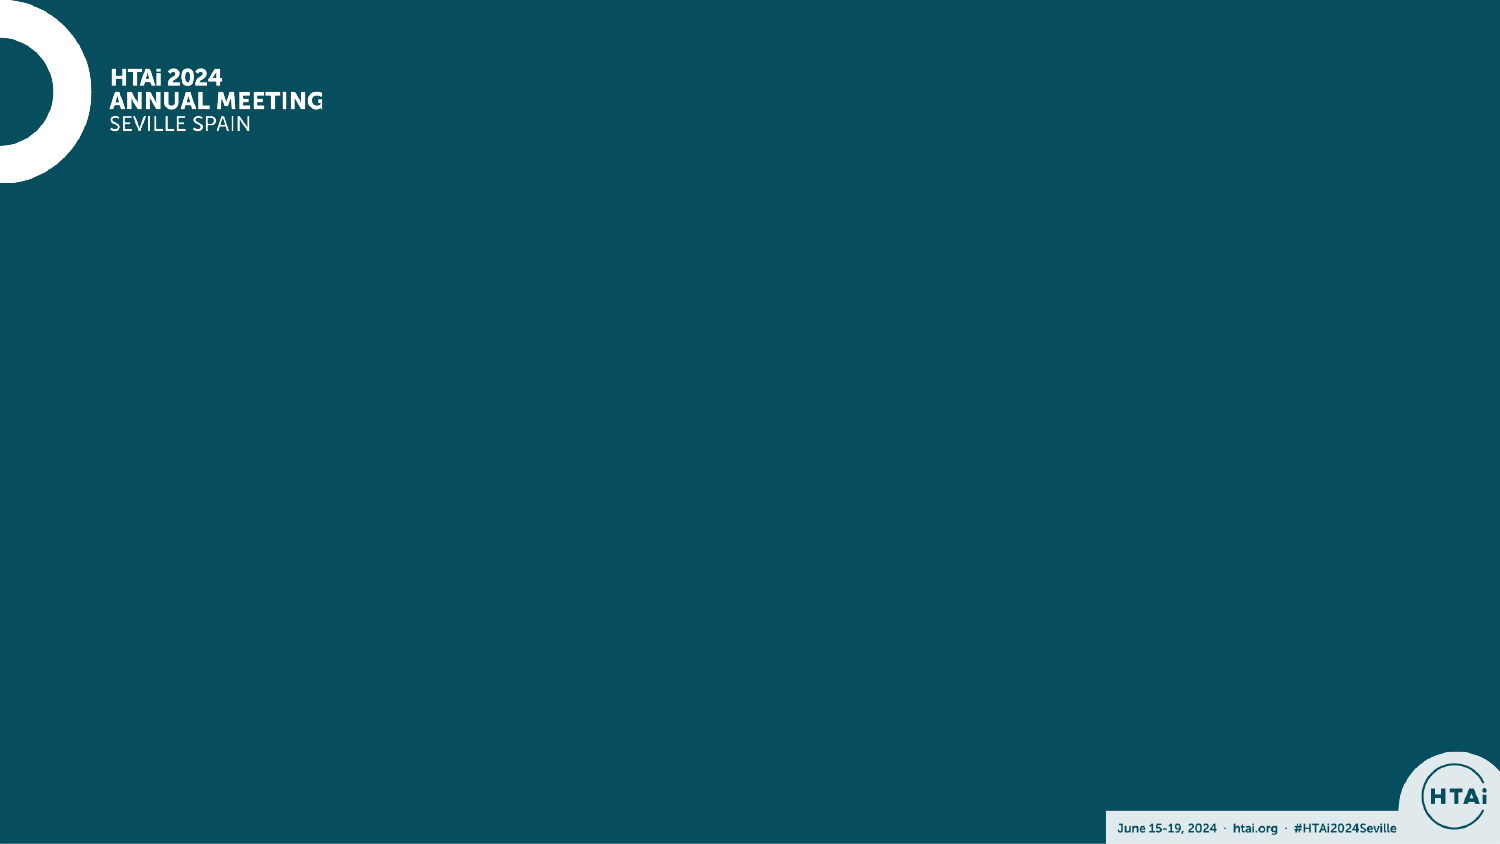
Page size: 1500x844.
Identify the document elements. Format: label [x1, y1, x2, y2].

picture [1106, 752, 1500, 844]
